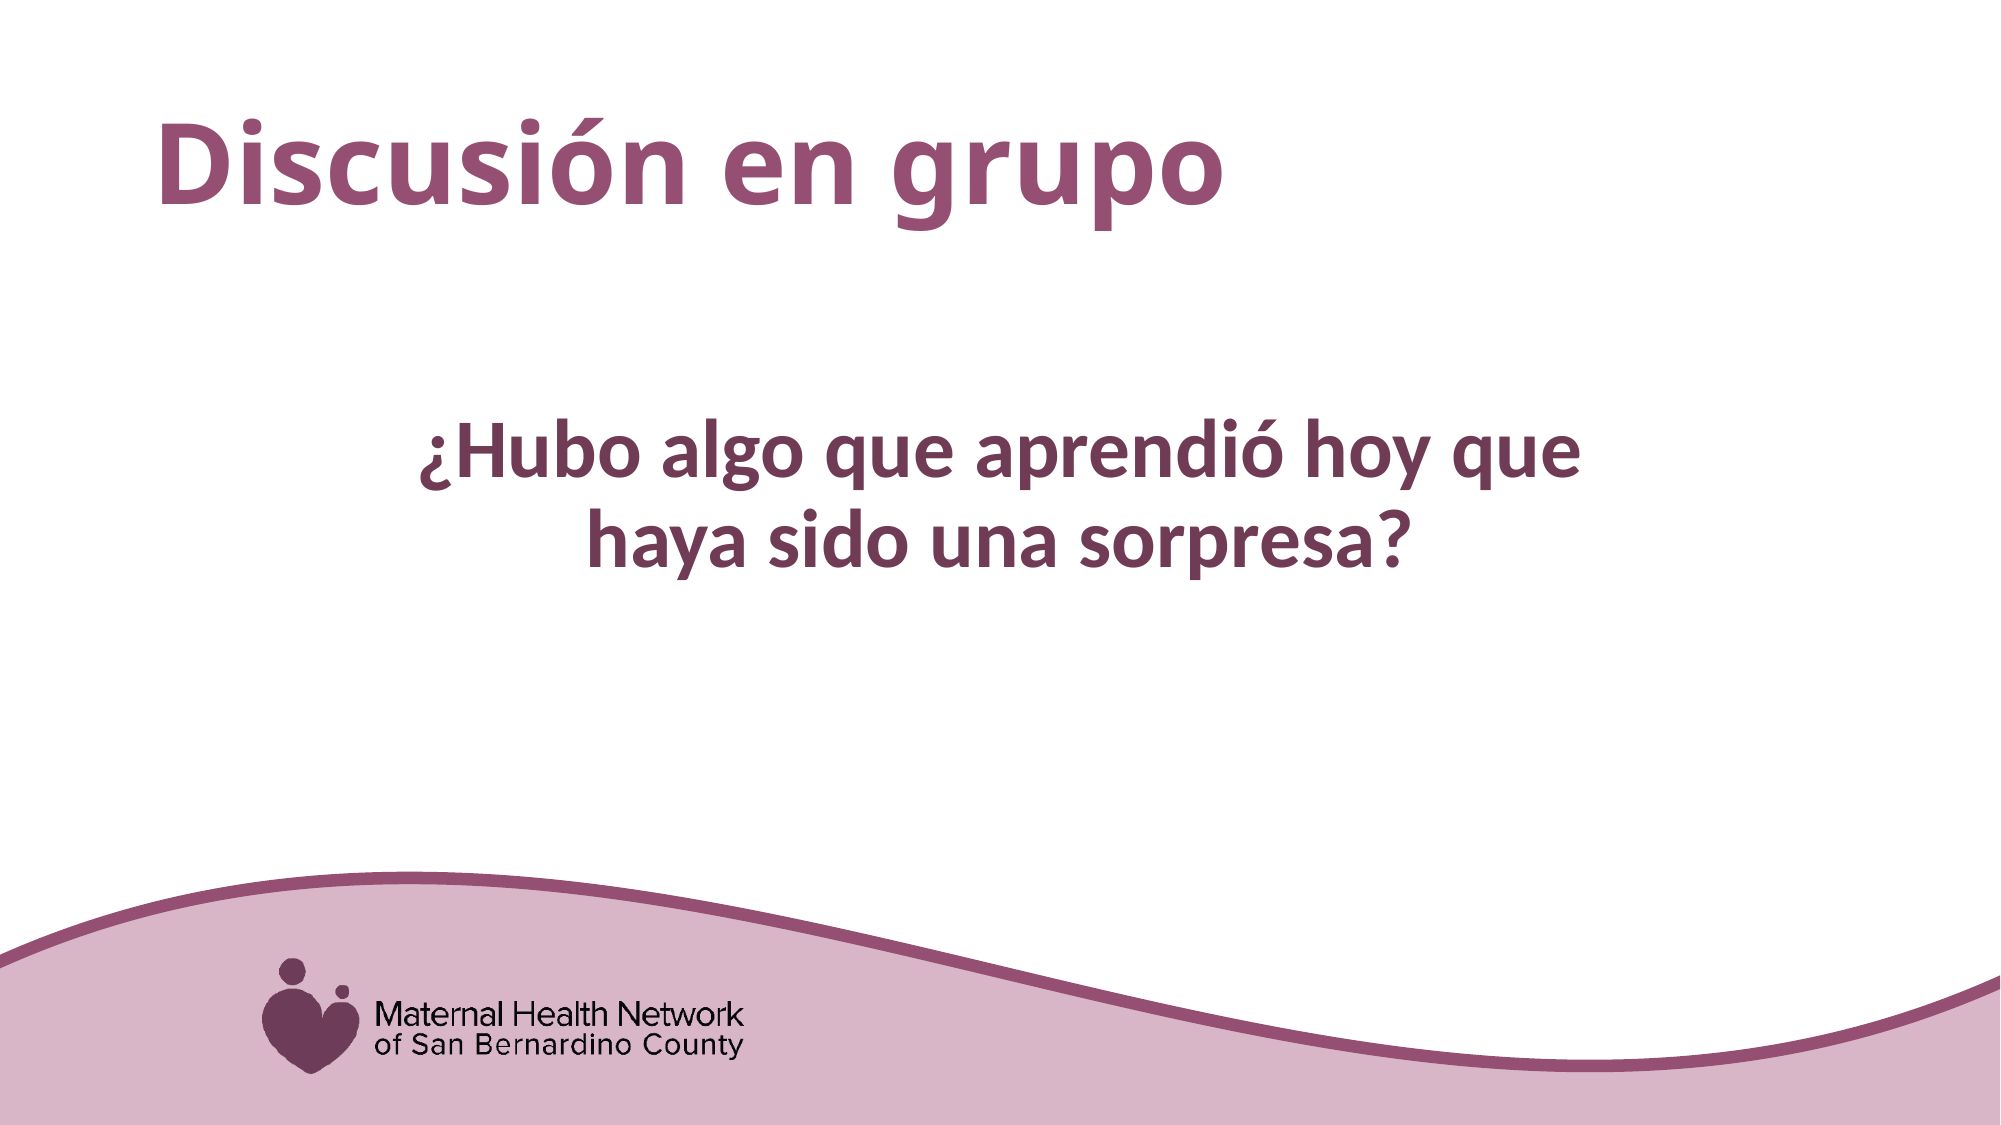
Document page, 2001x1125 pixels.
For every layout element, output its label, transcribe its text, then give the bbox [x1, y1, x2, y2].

list ¿Hubo algo que aprendió hoy que haya sido una sorpresa? [343, 277, 1657, 992]
picture [251, 950, 754, 1082]
title Discusión en grupo [137, 59, 1863, 278]
